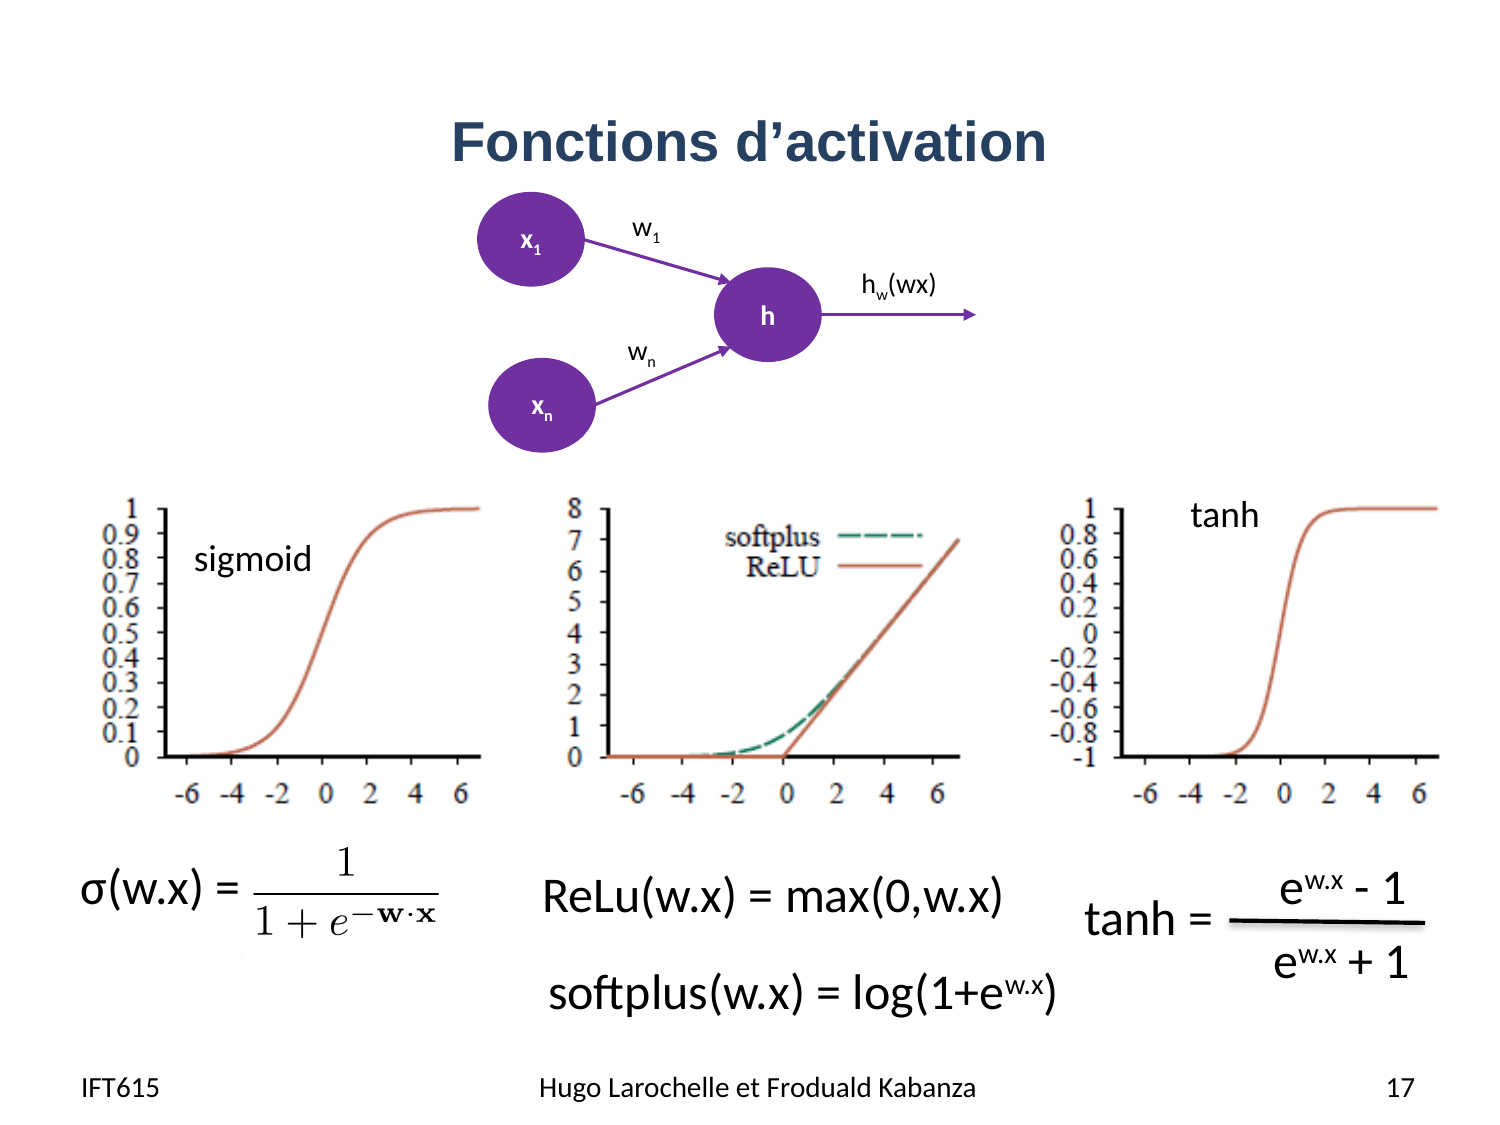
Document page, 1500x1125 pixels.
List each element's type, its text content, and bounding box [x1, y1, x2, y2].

picture [240, 832, 480, 958]
footer Hugo Larochelle et Froduald Kabanza [520, 1056, 996, 1117]
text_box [478, 193, 977, 451]
slide_number 17 [1080, 1056, 1431, 1117]
text_box ew.x - 1 [1264, 847, 1422, 918]
slide_number IFT615 [66, 1056, 356, 1117]
text_box ReLu(w.x) = max(0,w.x) [527, 855, 1021, 930]
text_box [1228, 920, 1426, 924]
text_box softplus(w.x) = log(1+ew.x) [533, 952, 1074, 1028]
text_box ew.x + 1 [1258, 930, 1425, 996]
picture [74, 469, 1466, 828]
title Fonctions d’activation [75, 45, 1425, 233]
text_box tanh = [1069, 877, 1229, 953]
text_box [1258, 924, 1425, 929]
text_box σ(w.x) = [66, 847, 235, 922]
